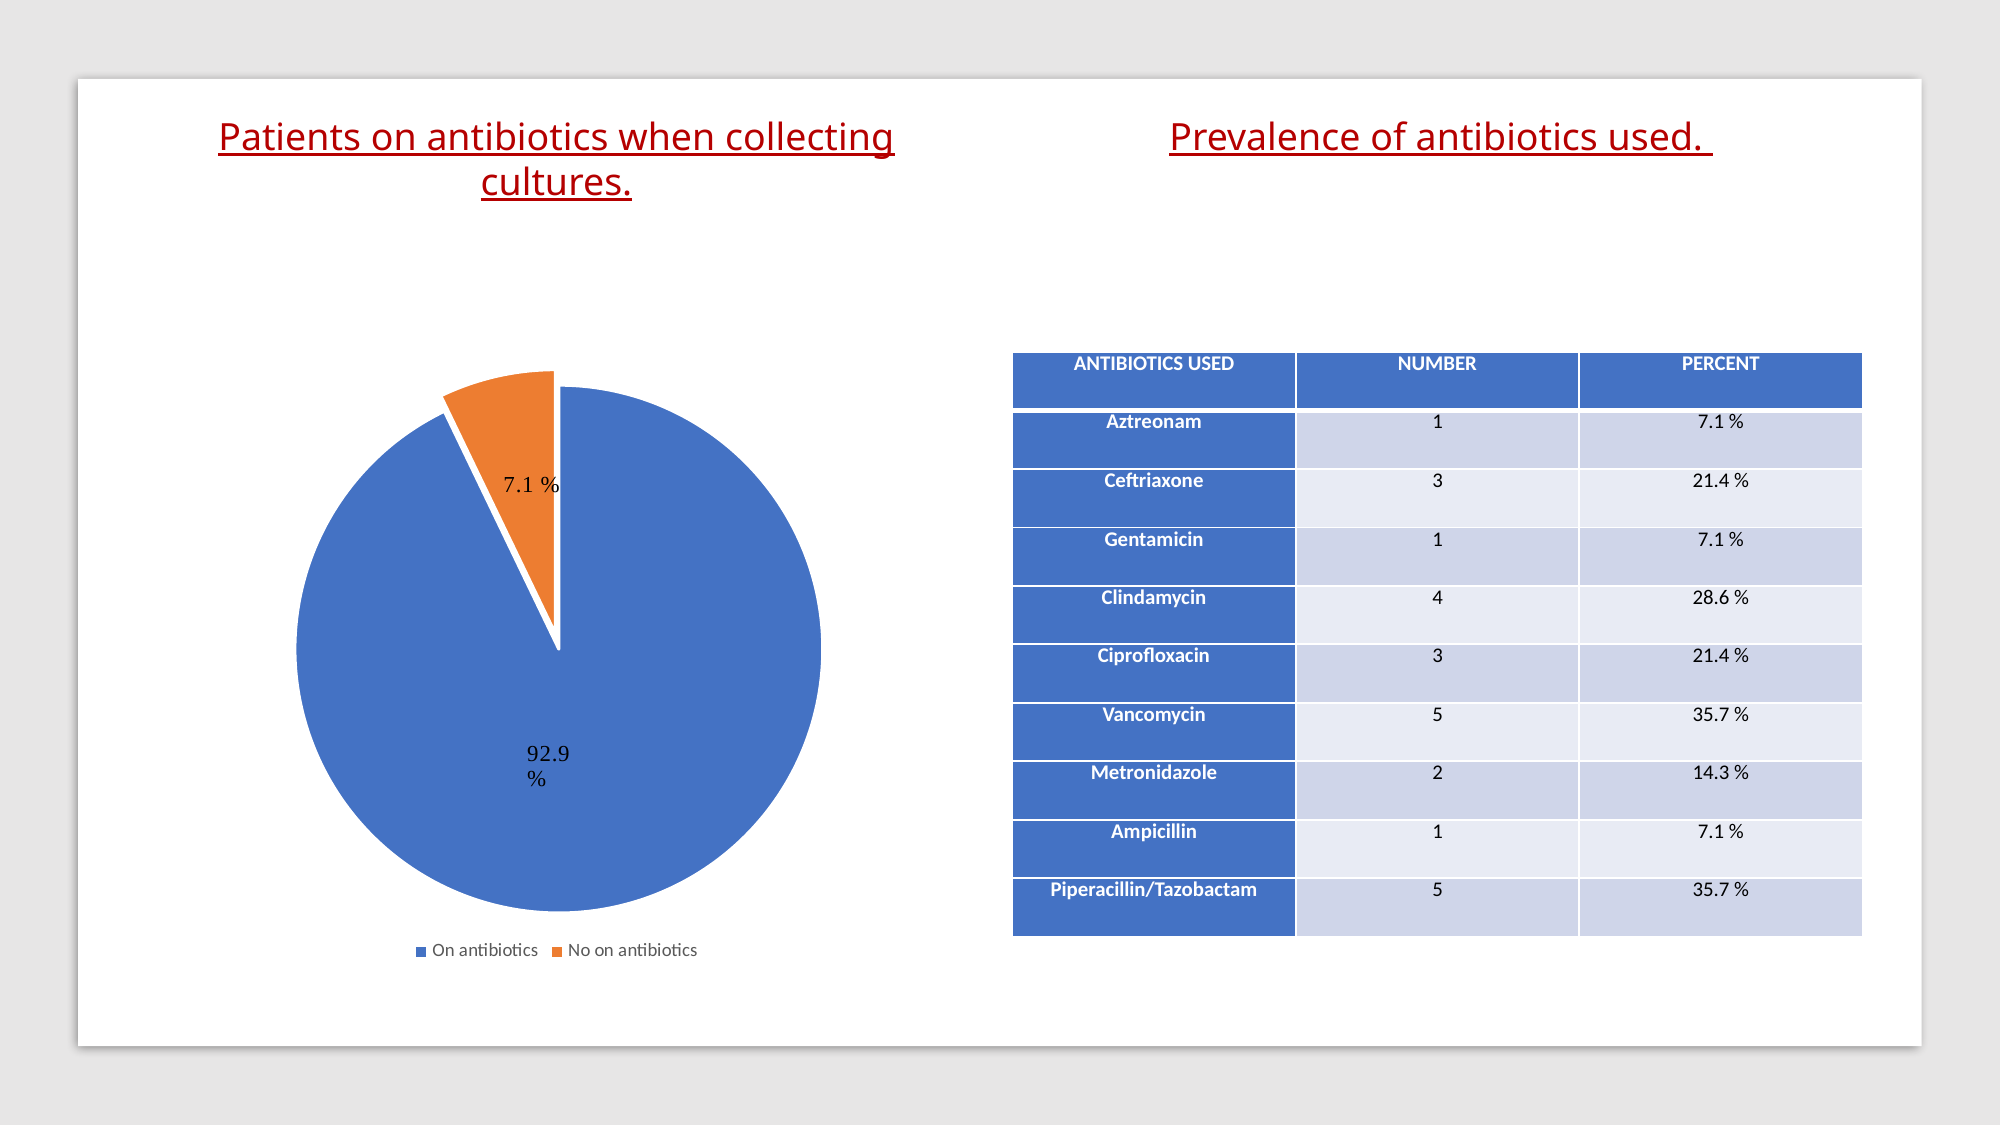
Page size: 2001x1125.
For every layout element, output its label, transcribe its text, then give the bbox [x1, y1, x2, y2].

table_cell Clindamycin [1013, 587, 1295, 643]
table_cell Vancomycin [1013, 704, 1295, 760]
table_cell 21.4 % [1580, 645, 1862, 702]
text_box [0, 0, 2000, 1125]
table_cell Metronidazole [1013, 762, 1295, 819]
table_cell 3 [1297, 645, 1578, 702]
table_cell 14.3 % [1580, 762, 1862, 819]
table_cell Aztreonam [1013, 413, 1295, 468]
table_header ANTIBIOTICS USED [1013, 353, 1295, 408]
text_box [77, 78, 1923, 1047]
table_header PERCENT [1580, 353, 1862, 408]
table_cell 3 [1297, 470, 1578, 527]
table_cell 4 [1297, 587, 1578, 643]
table_cell 28.6 % [1580, 587, 1862, 643]
table_cell 21.4 % [1580, 470, 1862, 527]
table_cell 1 [1297, 821, 1578, 877]
text_box Patients on antibiotics when collecting cultures. [129, 105, 984, 297]
table_cell Ampicillin [1013, 821, 1295, 877]
table_cell Gentamicin [1013, 528, 1295, 585]
table_cell 5 [1297, 704, 1578, 760]
table_cell 5 [1297, 879, 1578, 936]
chart [129, 351, 984, 968]
table_header NUMBER [1297, 353, 1578, 408]
table_cell Ceftriaxone [1013, 470, 1295, 527]
table_cell 35.7 % [1580, 704, 1862, 760]
table_cell 7.1 % [1580, 821, 1862, 877]
table_cell 1 [1297, 528, 1578, 585]
table_cell Ciprofloxacin [1013, 645, 1295, 702]
table_cell 2 [1297, 762, 1578, 819]
text_box Prevalence of antibiotics used. [1012, 105, 1871, 297]
table_cell 7.1 % [1580, 528, 1862, 585]
table_cell 35.7 % [1580, 879, 1862, 936]
table_cell Piperacillin/Tazobactam [1013, 879, 1295, 936]
table_cell 1 [1297, 413, 1578, 468]
table_cell 7.1 % [1580, 413, 1862, 468]
